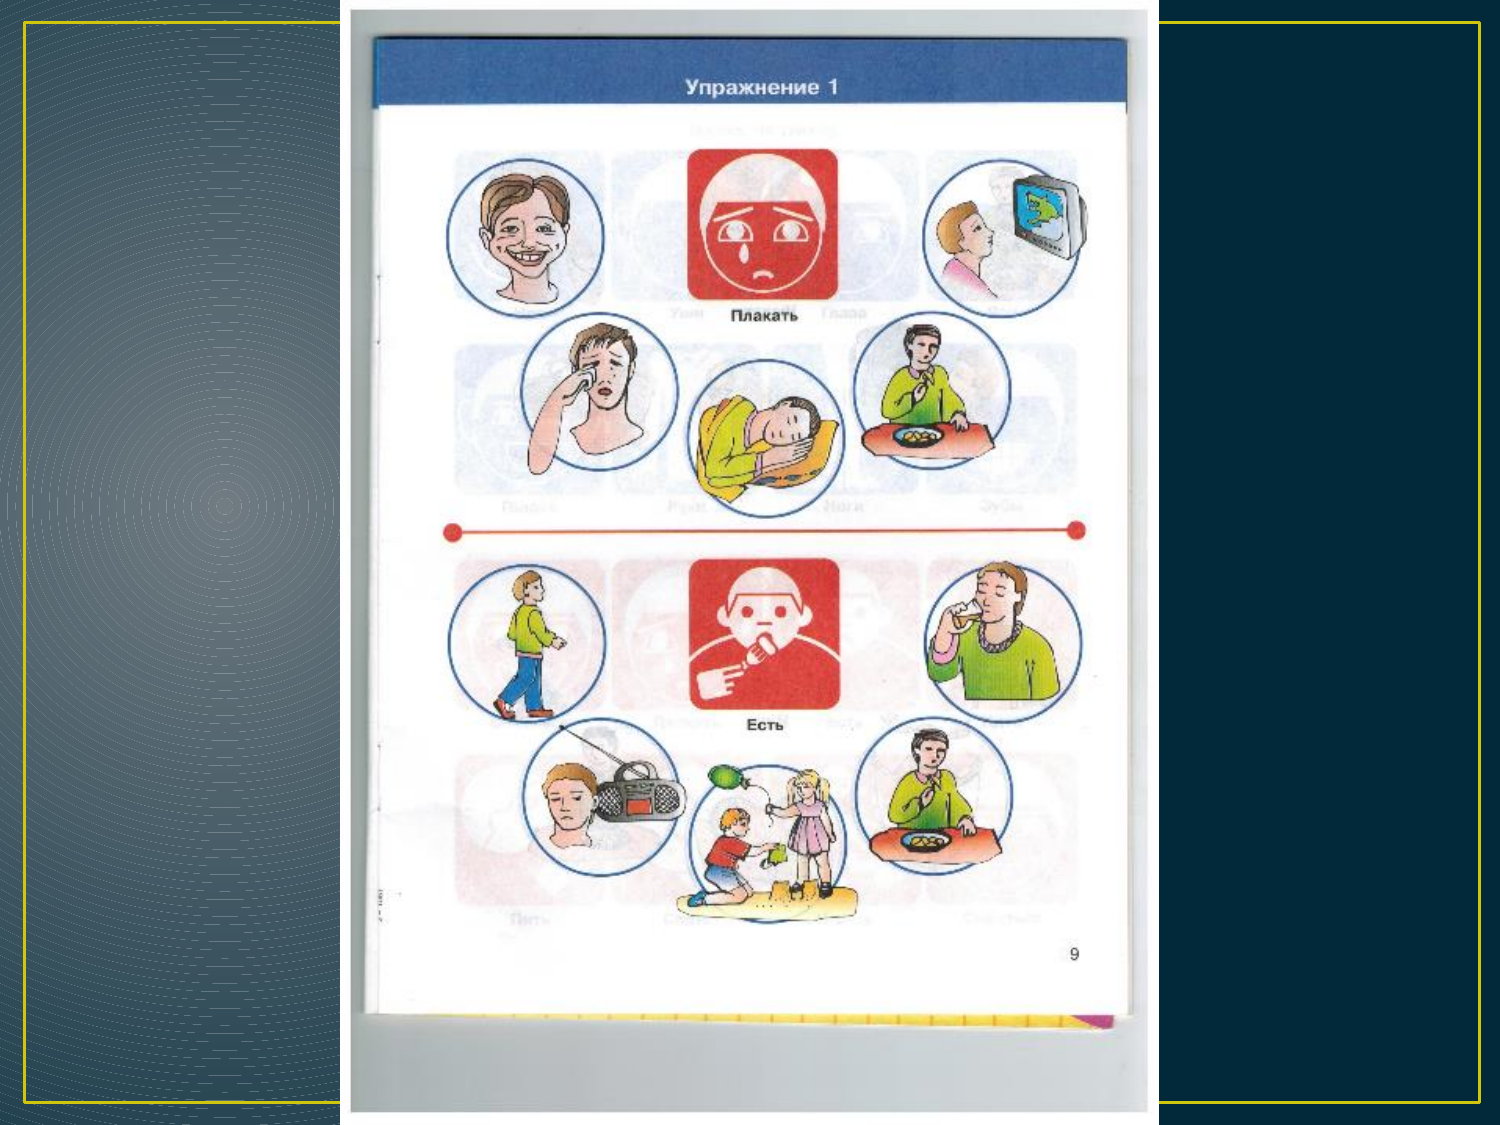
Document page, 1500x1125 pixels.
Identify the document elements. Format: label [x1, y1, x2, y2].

picture [340, 0, 1160, 1125]
